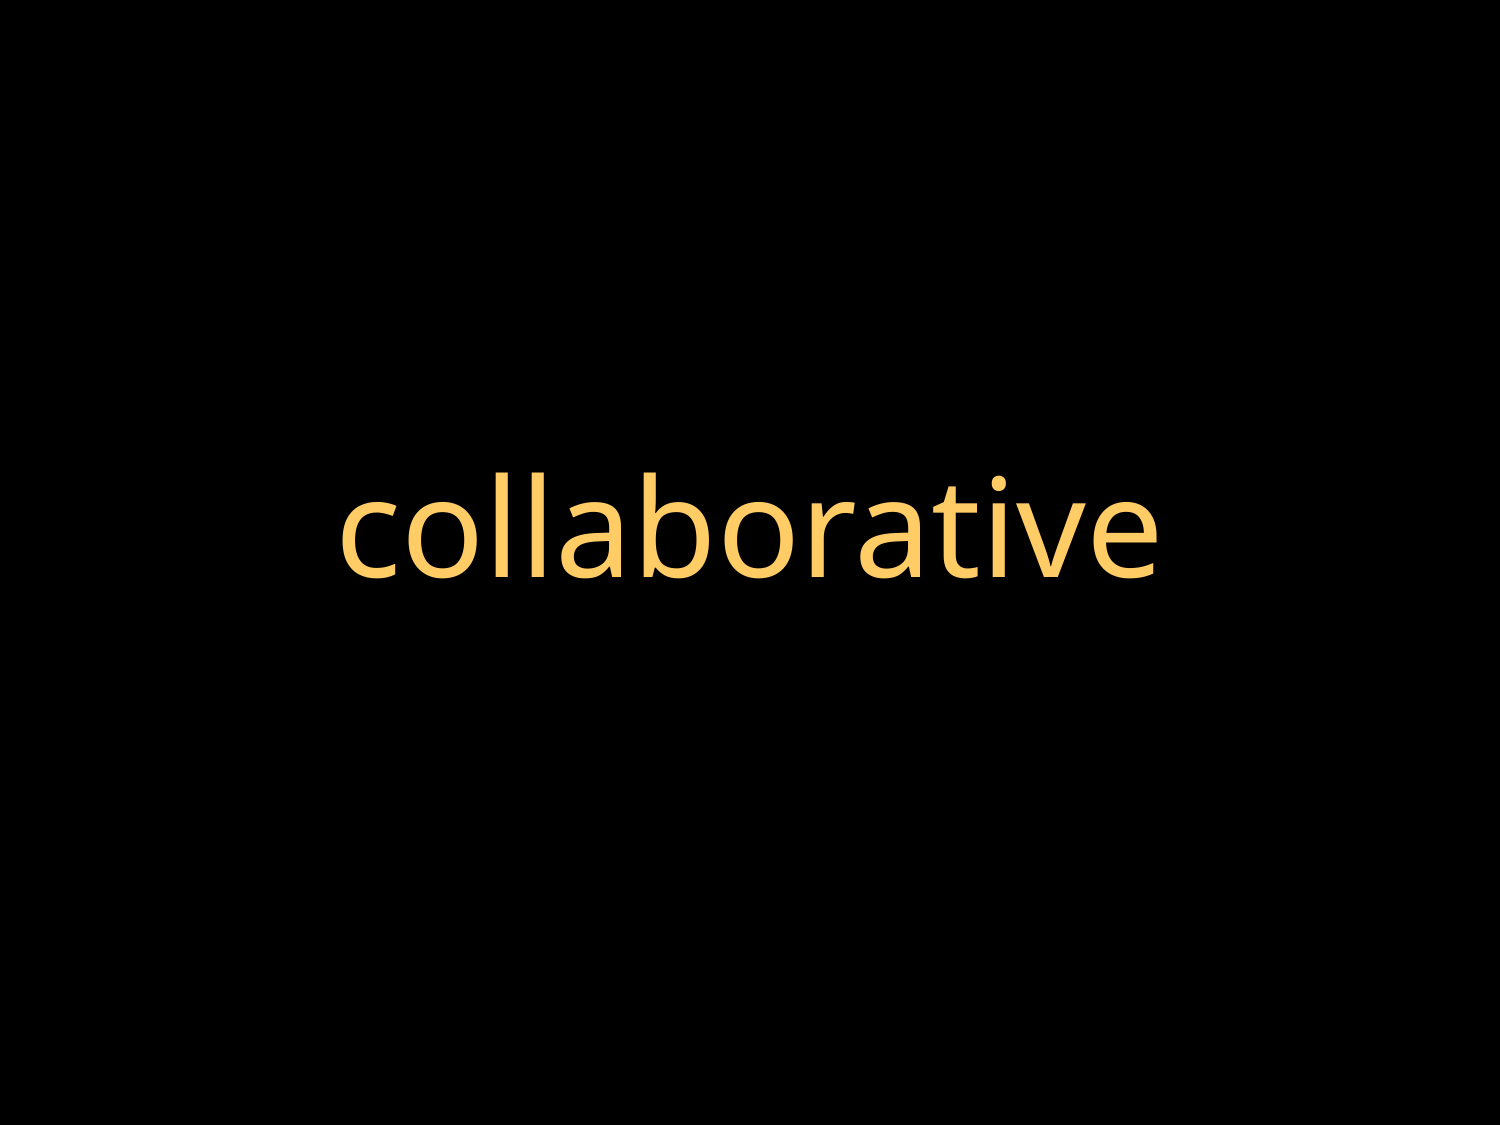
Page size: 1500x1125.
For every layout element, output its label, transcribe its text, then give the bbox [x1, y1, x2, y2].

text_box collaborative [0, 0, 1500, 1125]
